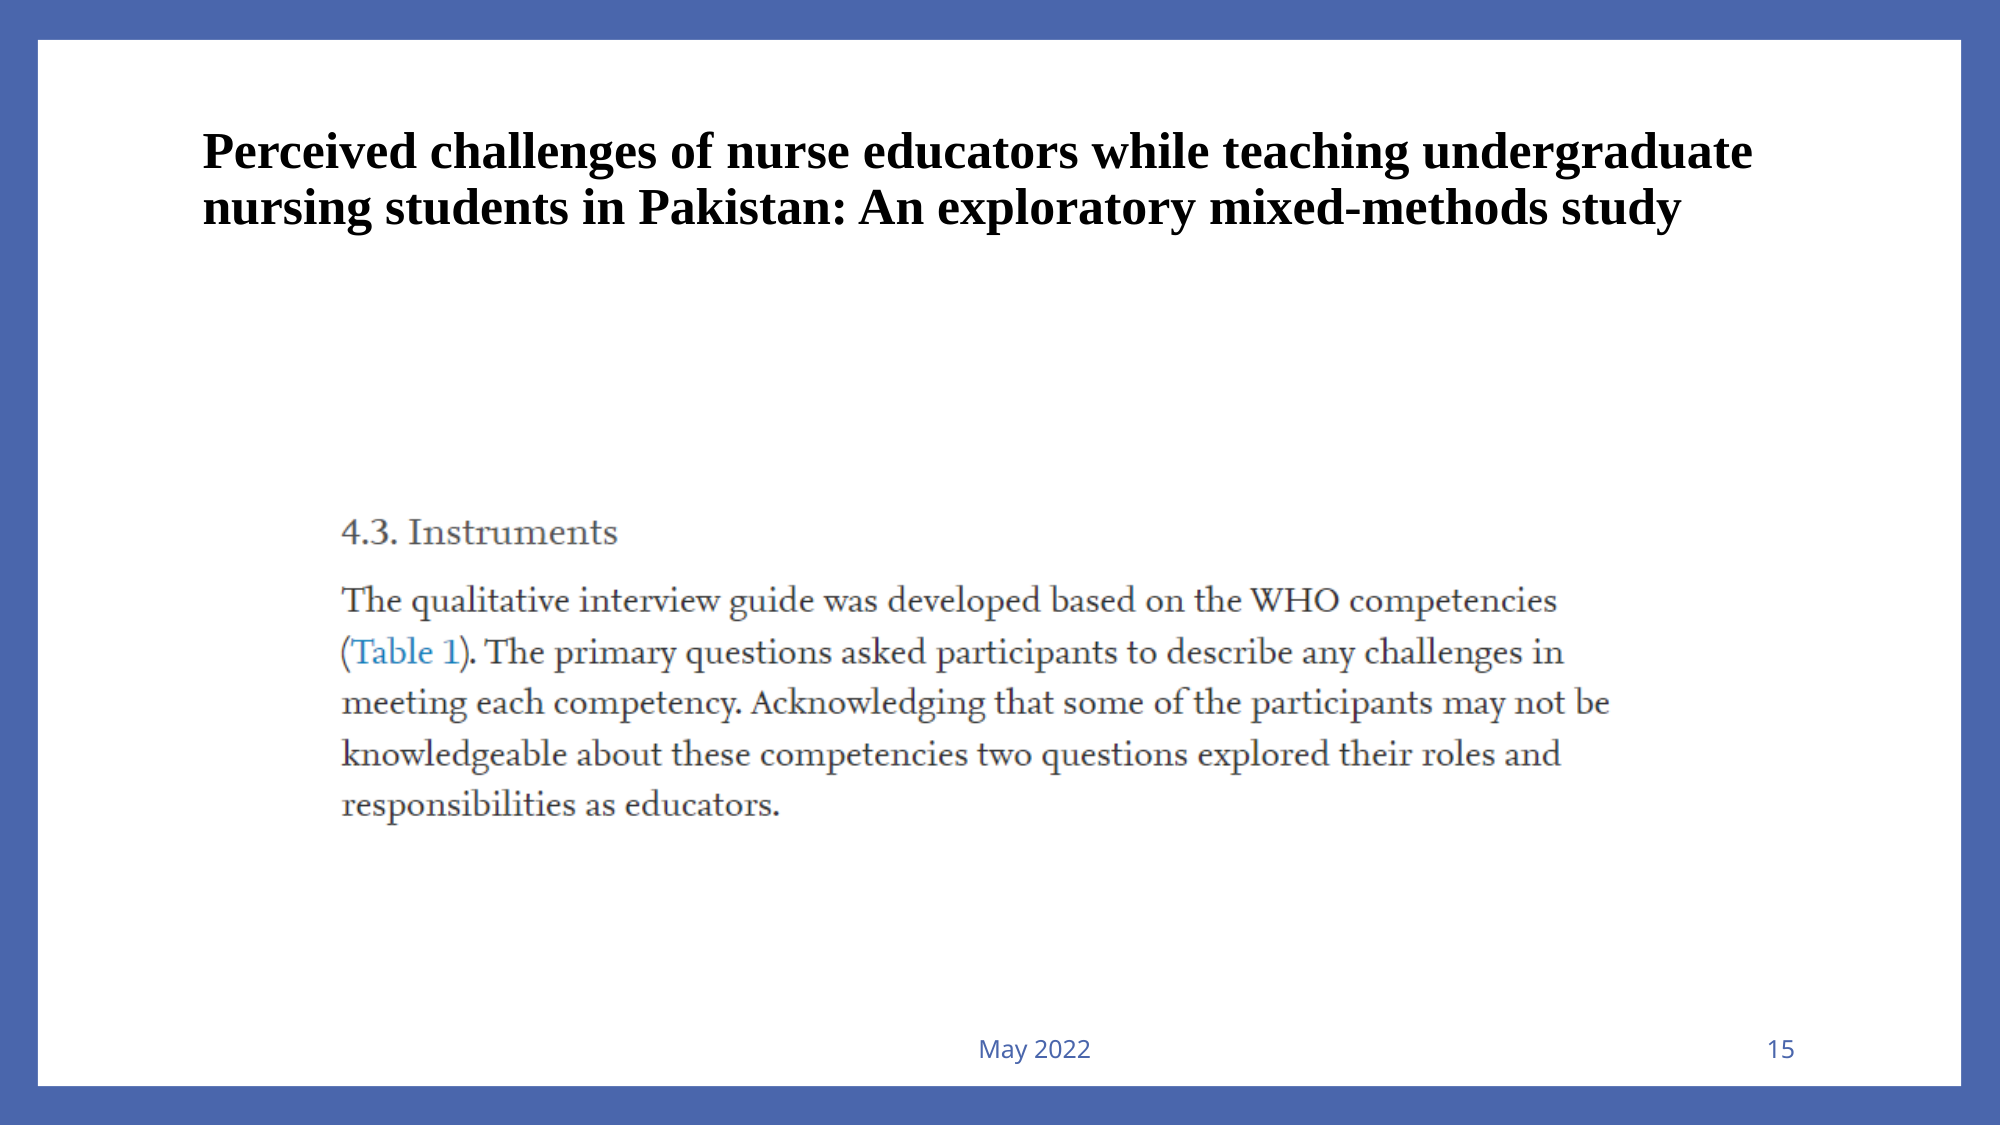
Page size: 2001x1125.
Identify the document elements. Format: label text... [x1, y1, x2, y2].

title Perceived challenges of nurse educators while teaching undergraduate nursing students in Pakistan: An exploratory mixed-methods study [187, 99, 1808, 323]
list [296, 499, 1698, 838]
slide_number 15 [1530, 1020, 1811, 1081]
footer May 2022 [647, 1020, 1422, 1081]
